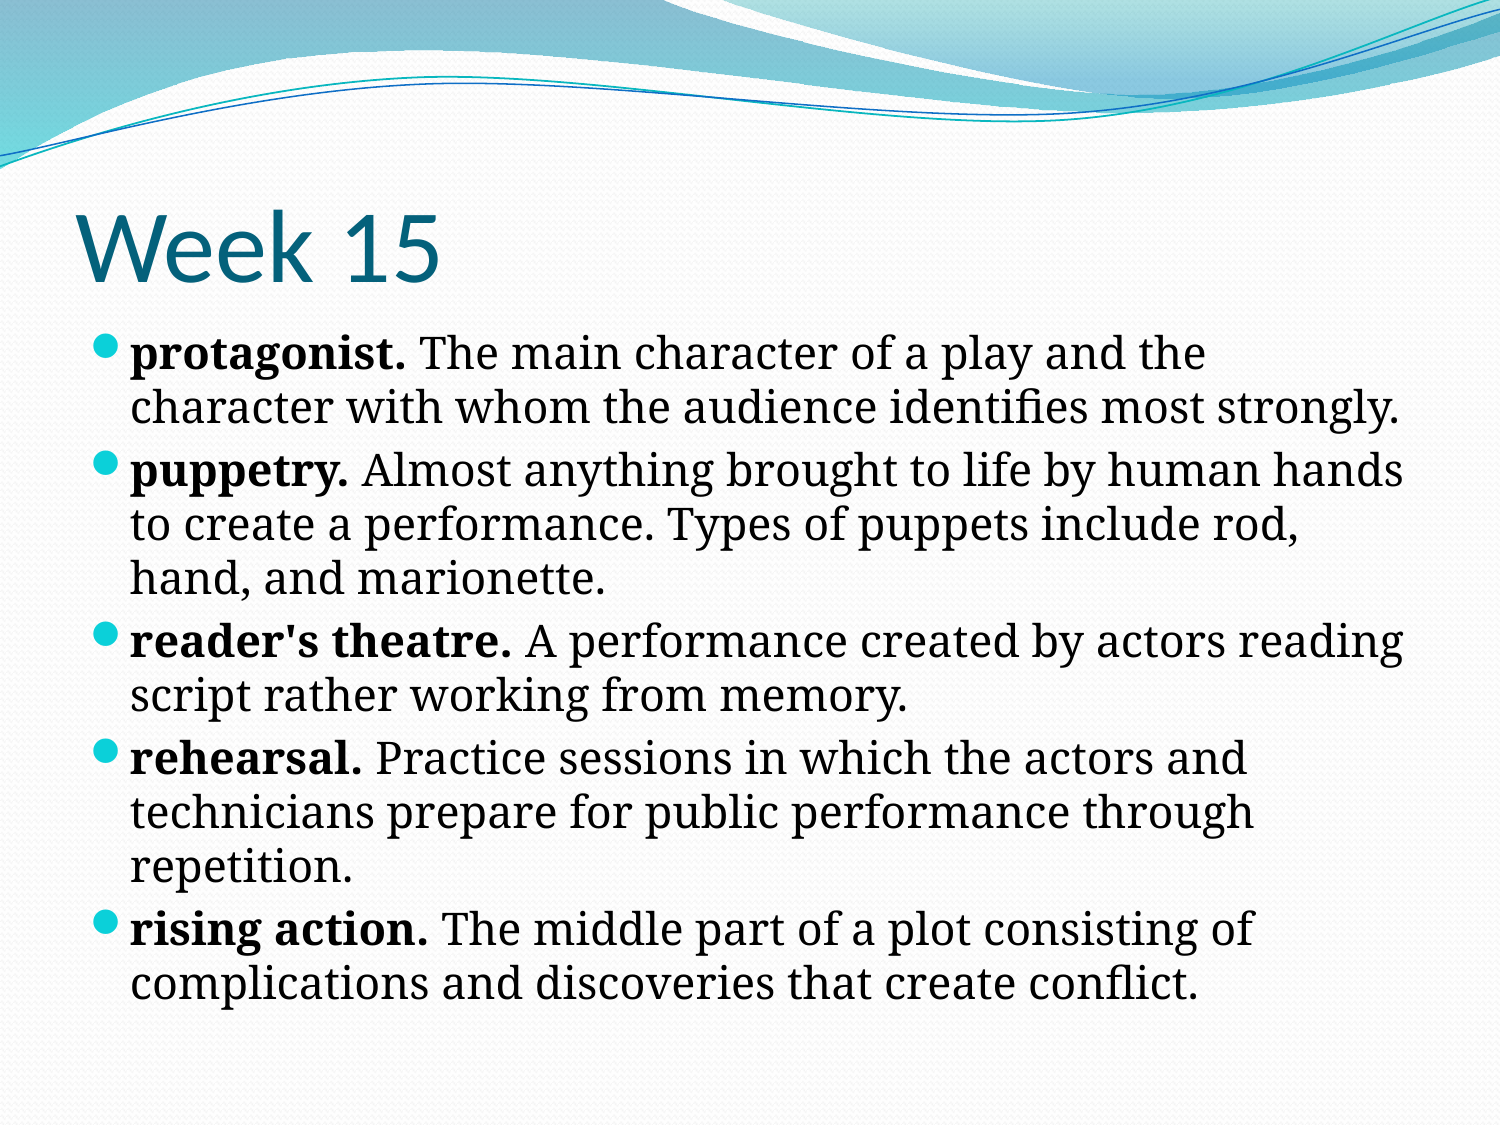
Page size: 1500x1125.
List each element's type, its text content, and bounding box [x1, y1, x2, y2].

list protagonist. The main character of a play and the character with whom the audience identifies most strongly. puppetry. Almost anything brought to life by human hands to create a performance. Types of puppets include rod, hand, and marionette. reader's theatre. A performance created by actors reading script rather working from memory. rehearsal. Practice sessions in which the actors and technicians prepare for public performance through repetition. rising action. The middle part of a plot consisting of complications and discoveries that create conflict. [75, 317, 1425, 1038]
title Week 15 [75, 115, 1425, 303]
